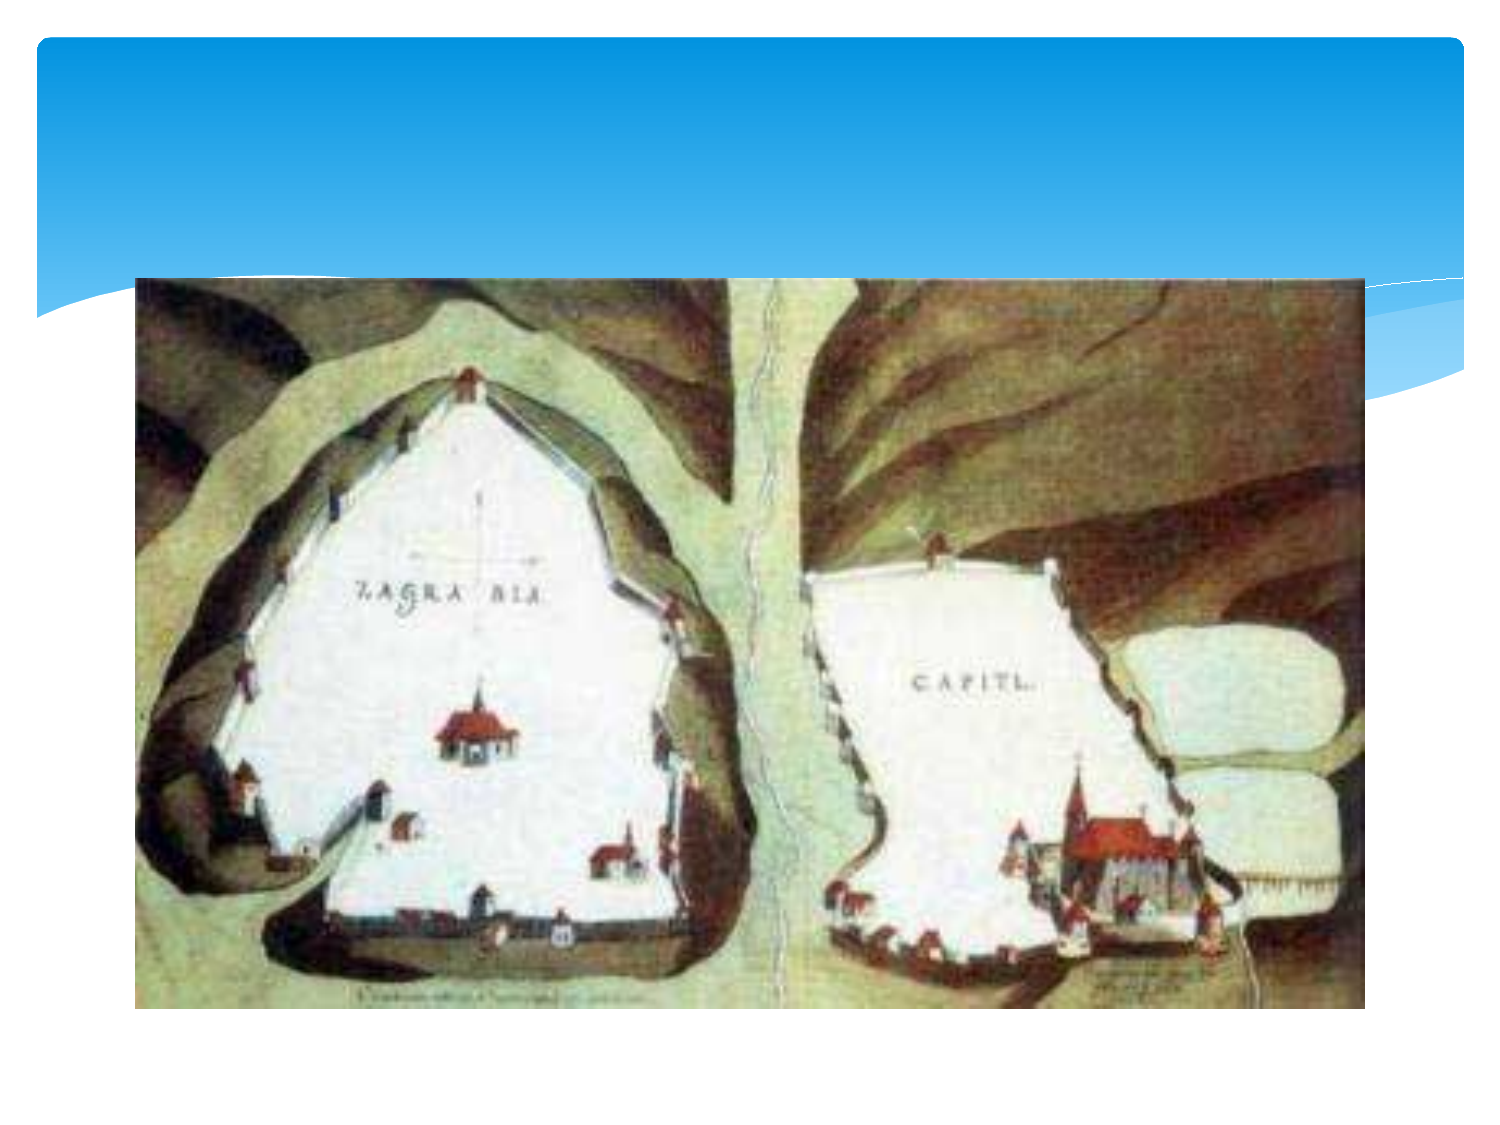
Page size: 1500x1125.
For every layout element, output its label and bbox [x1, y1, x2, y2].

picture [135, 278, 1365, 1010]
